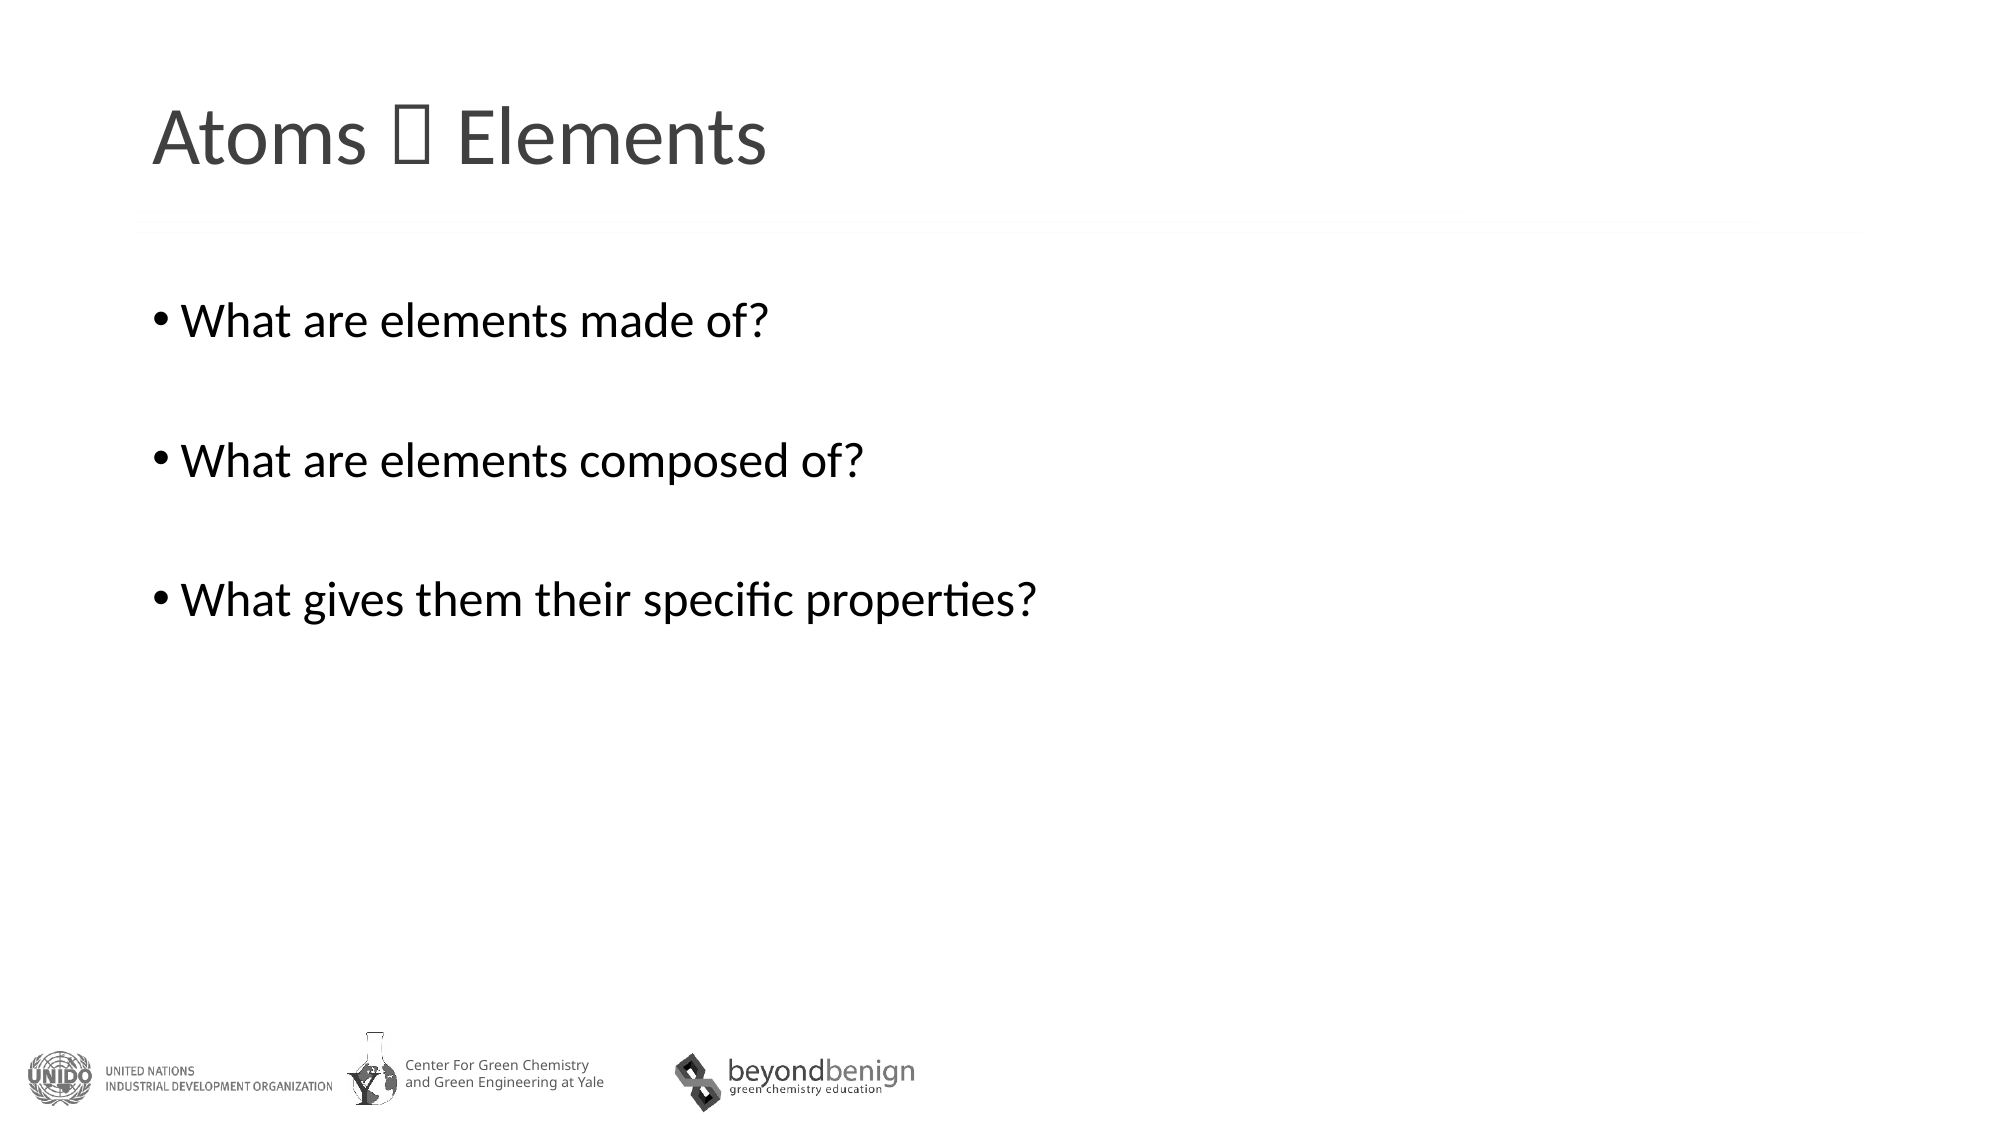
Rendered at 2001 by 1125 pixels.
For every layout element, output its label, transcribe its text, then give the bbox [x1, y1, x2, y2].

title Atoms  Elements [137, 28, 1863, 247]
list What are elements made of? What are elements composed of? What gives them their specific properties? [137, 287, 1863, 977]
